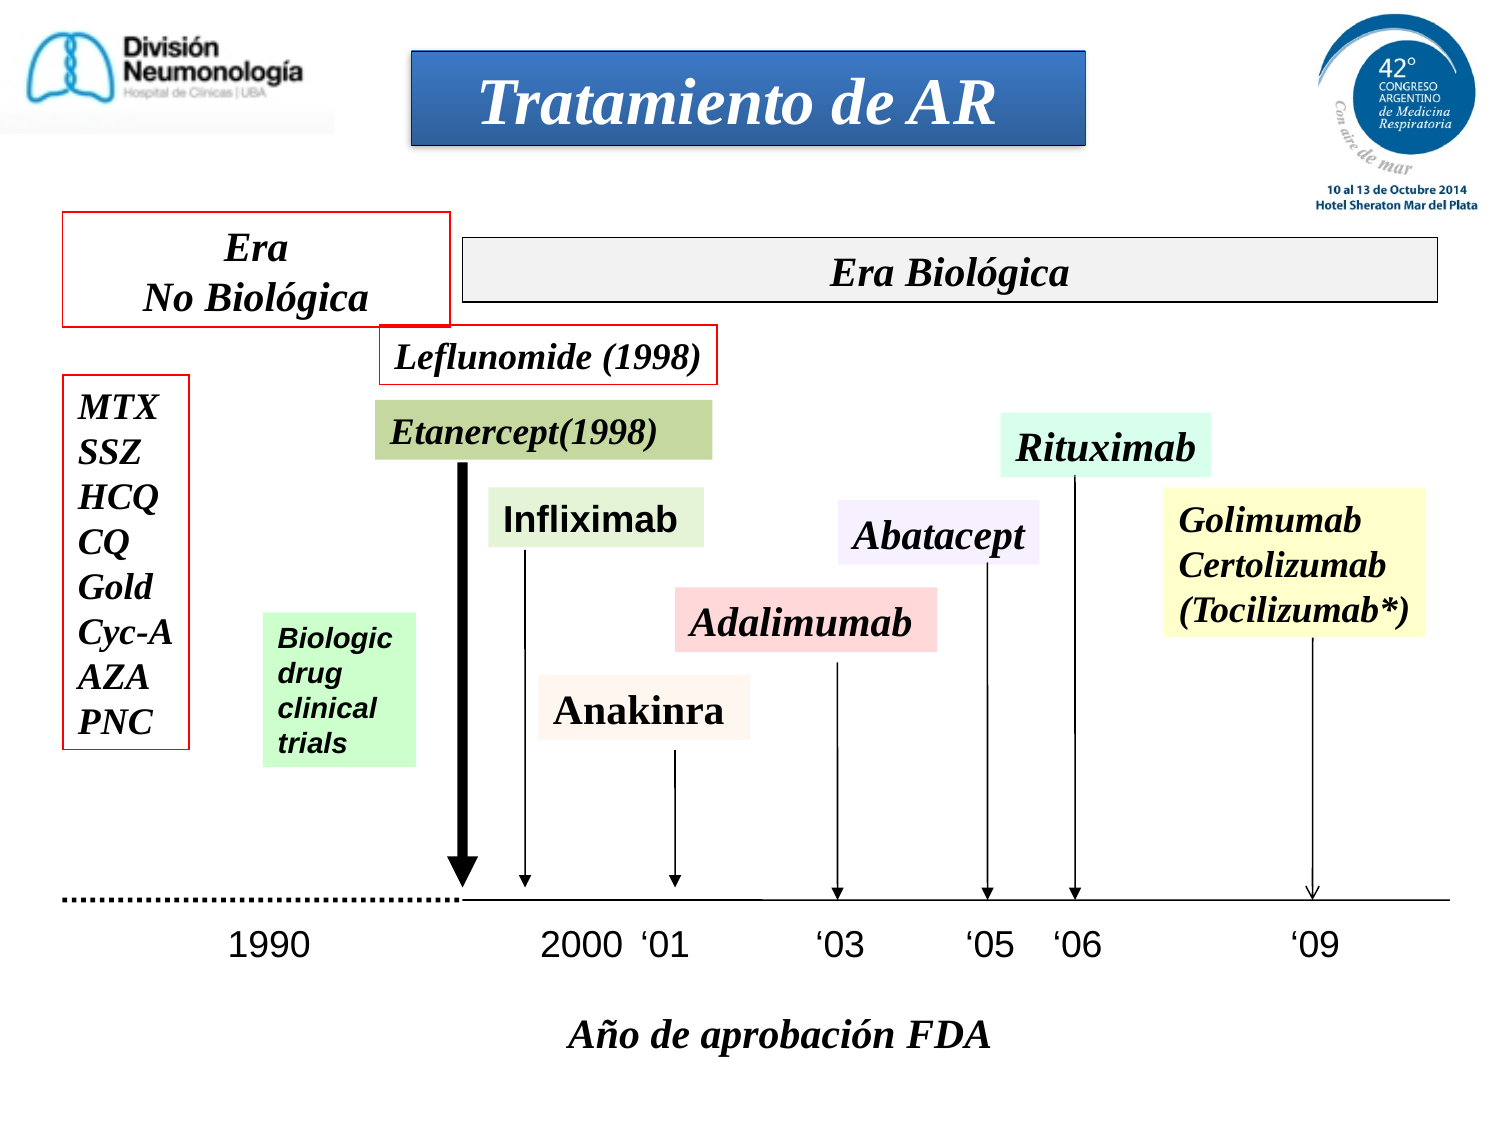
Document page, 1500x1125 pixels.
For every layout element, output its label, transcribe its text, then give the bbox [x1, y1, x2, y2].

text_box ‘05 [950, 912, 1031, 973]
text_box Abatacept [838, 500, 1040, 565]
text_box Año de aprobación FDA [553, 999, 1008, 1065]
text_box 1990 [212, 912, 326, 973]
picture [0, 0, 334, 134]
text_box ‘06 [1038, 912, 1118, 973]
text_box ‘01 [625, 912, 706, 973]
text_box [456, 462, 469, 888]
text_box [668, 749, 682, 888]
text_box Etanercept(1998) [375, 399, 713, 460]
text_box Biologic drug clinical trials [262, 612, 417, 768]
text_box Era No Biológica [62, 212, 450, 327]
text_box ‘09 [1275, 912, 1356, 973]
text_box Infliximab [488, 487, 704, 548]
picture [1293, 0, 1500, 220]
text_box Anakinra [538, 675, 751, 740]
text_box ‘03 [800, 912, 881, 973]
text_box [518, 549, 532, 888]
text_box Golimumab Certolizumab (Tocilizumab*) [1163, 487, 1426, 638]
text_box Era Biológica [462, 237, 1438, 303]
text_box [981, 562, 994, 901]
text_box [831, 662, 844, 901]
text_box Tratamiento de AR [411, 50, 1086, 146]
text_box Rituximab [1000, 412, 1212, 478]
text_box Adalimumab [675, 587, 938, 653]
text_box MTX SSZ HCQ CQ Gold Cyc-A AZA PNC [63, 374, 189, 750]
text_box 2000 [525, 912, 625, 973]
text_box Leflunomide (1998) [379, 324, 718, 385]
text_box [1068, 478, 1082, 900]
